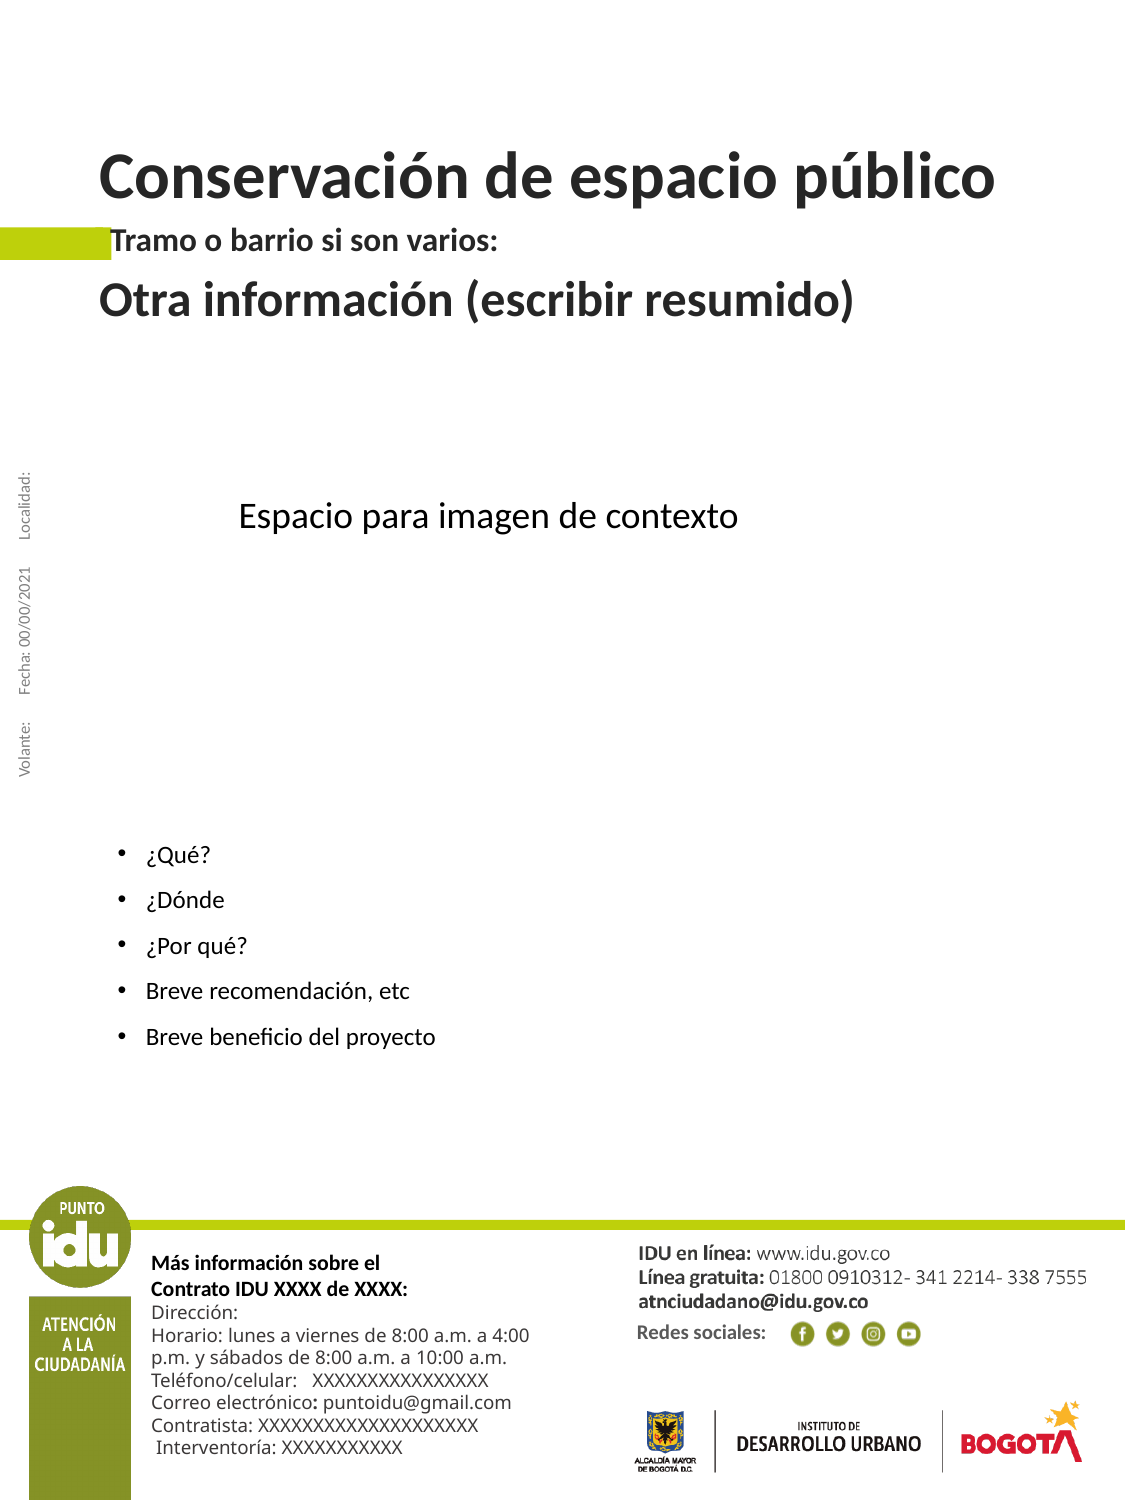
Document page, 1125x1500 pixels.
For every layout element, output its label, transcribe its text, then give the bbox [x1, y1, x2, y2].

text_box Conservación de espacio público [84, 124, 1125, 220]
picture [613, 1220, 1125, 1371]
text_box ¿Qué? ¿Dónde ¿Por qué? Breve recomendación, etc Breve beneficio del proyecto [102, 830, 788, 1067]
picture [612, 1378, 1125, 1500]
picture [29, 1186, 131, 1500]
text_box Volante: Fecha: 00/00/2021 Localidad: [5, 36, 71, 793]
text_box Tramo o barrio si son varios: [95, 220, 743, 266]
text_box Espacio para imagen de contexto [223, 484, 895, 544]
text_box Más información sobre el Contrato IDU XXXX de XXXX: Dirección: Horario: lunes a viernes de 8:00 a.m. a 4:00 p.m. y sábados de 8:00 a.m. a 10:00 a.m. Teléfono/celular: XXXXXXXXXXXXXXXX Correo electrónico: puntoidu@gmail.com Contratista: XXXXXXXXXXXXXXXXXXXX Interventoría: XXXXXXXXXXX [136, 1241, 579, 1488]
text_box Otra información (escribir resumido) [84, 259, 1030, 334]
